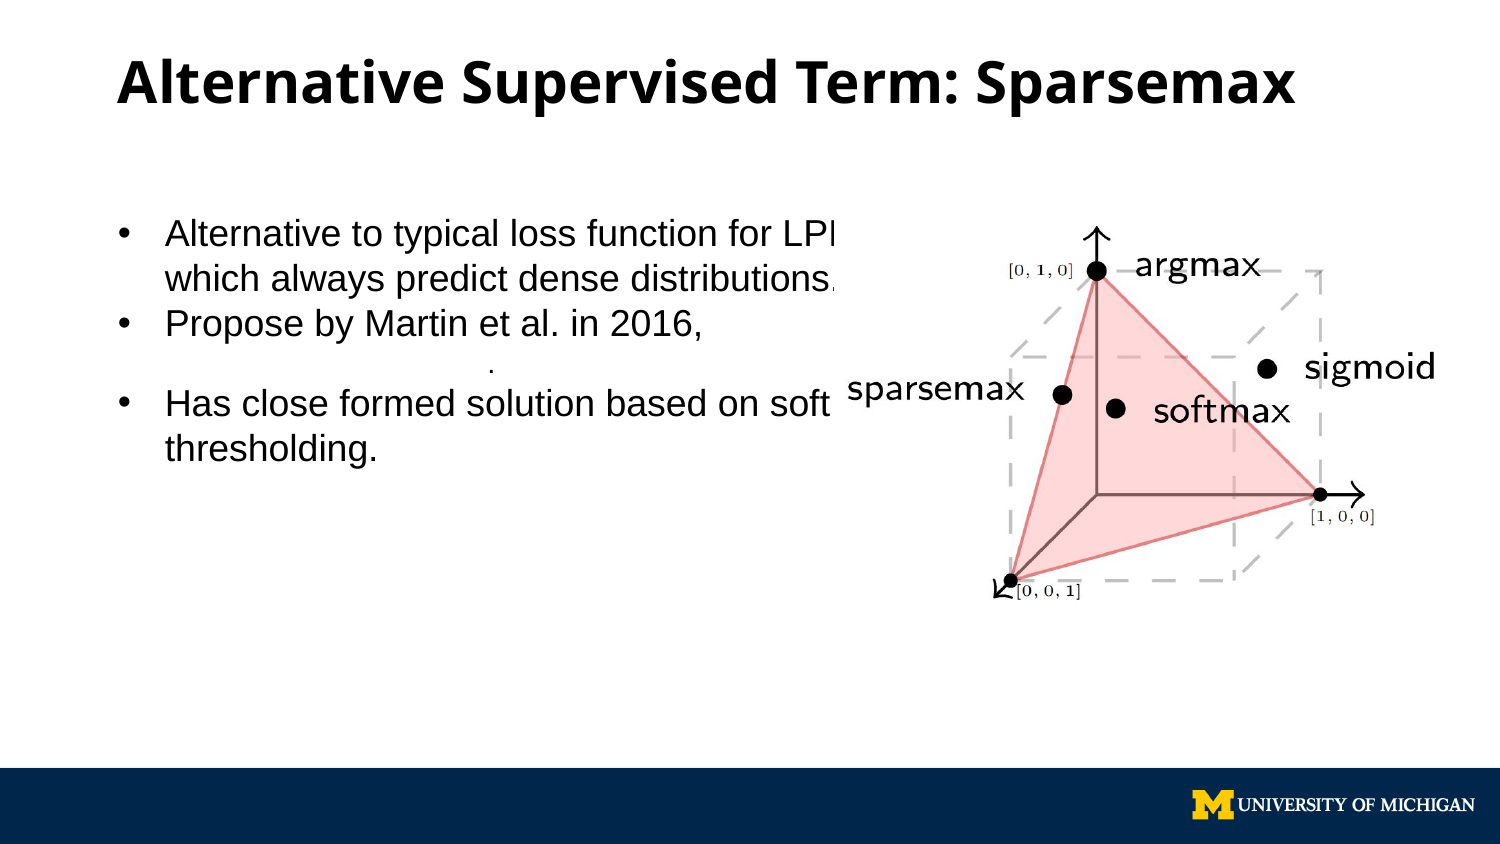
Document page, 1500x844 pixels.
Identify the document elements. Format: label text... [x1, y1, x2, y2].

picture [834, 219, 1452, 625]
title Alternative Supervised Term: Sparsemax [103, 46, 1397, 135]
picture [0, 766, 1500, 844]
